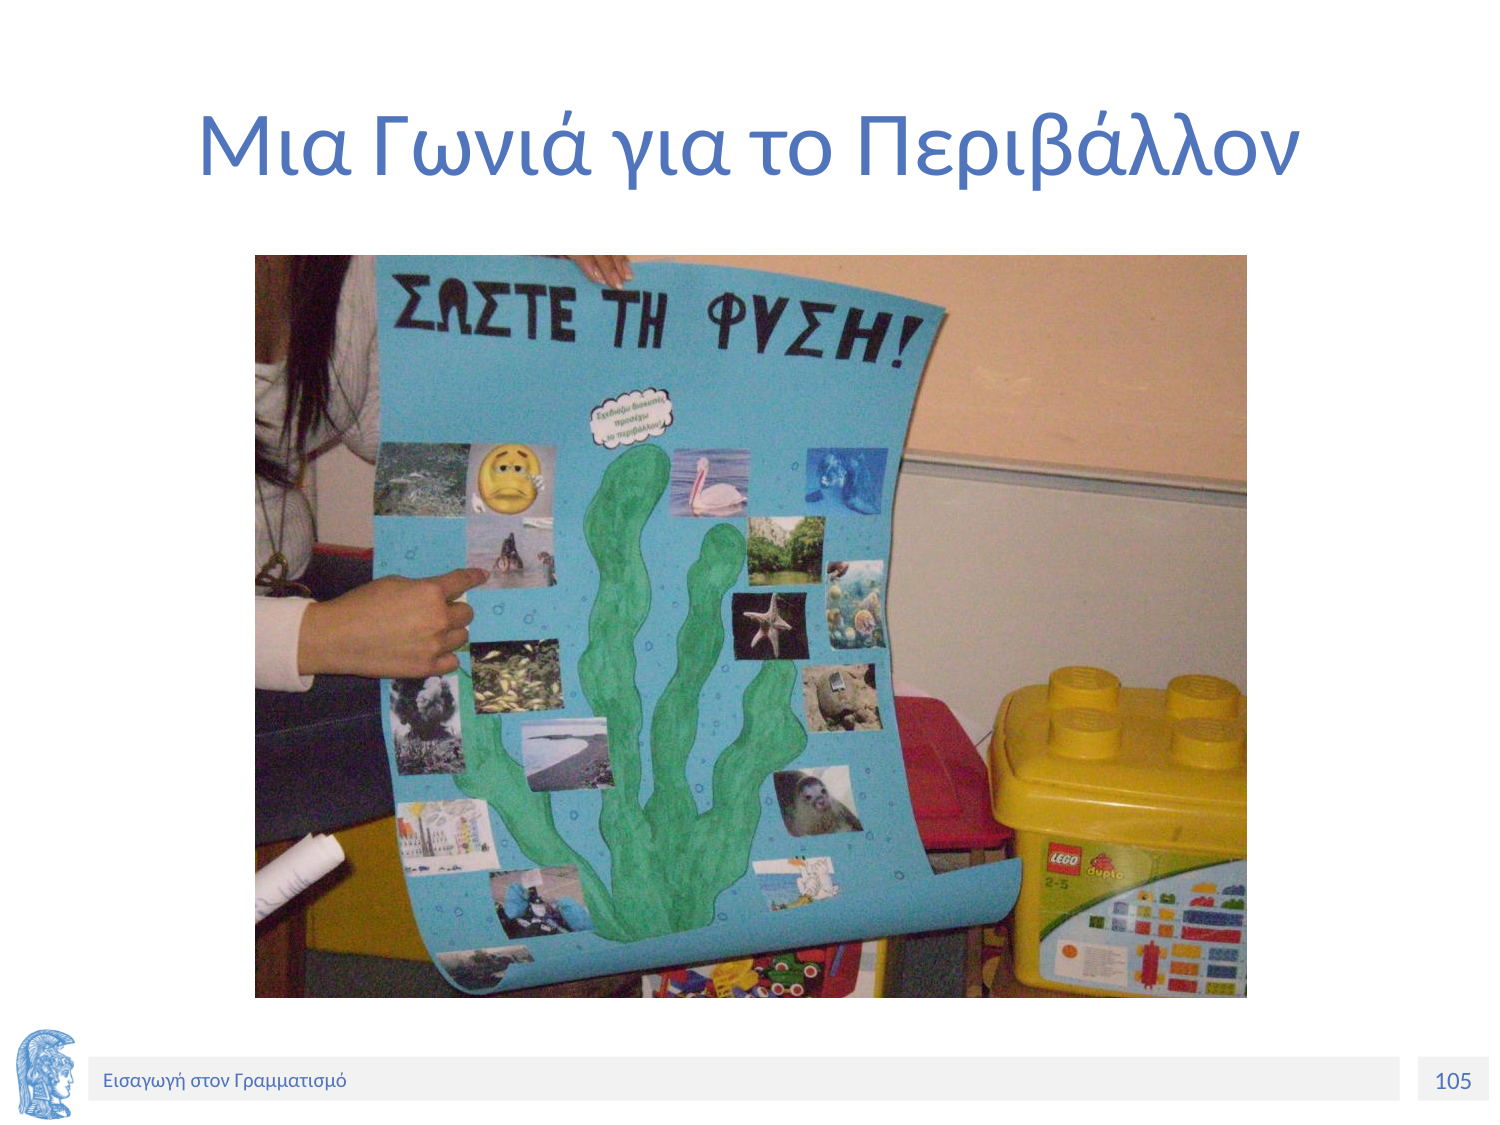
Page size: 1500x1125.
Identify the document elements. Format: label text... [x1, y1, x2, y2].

title Μια Γωνιά για το Περιβάλλον [75, 45, 1425, 233]
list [255, 255, 1247, 999]
picture [9, 1026, 81, 1120]
